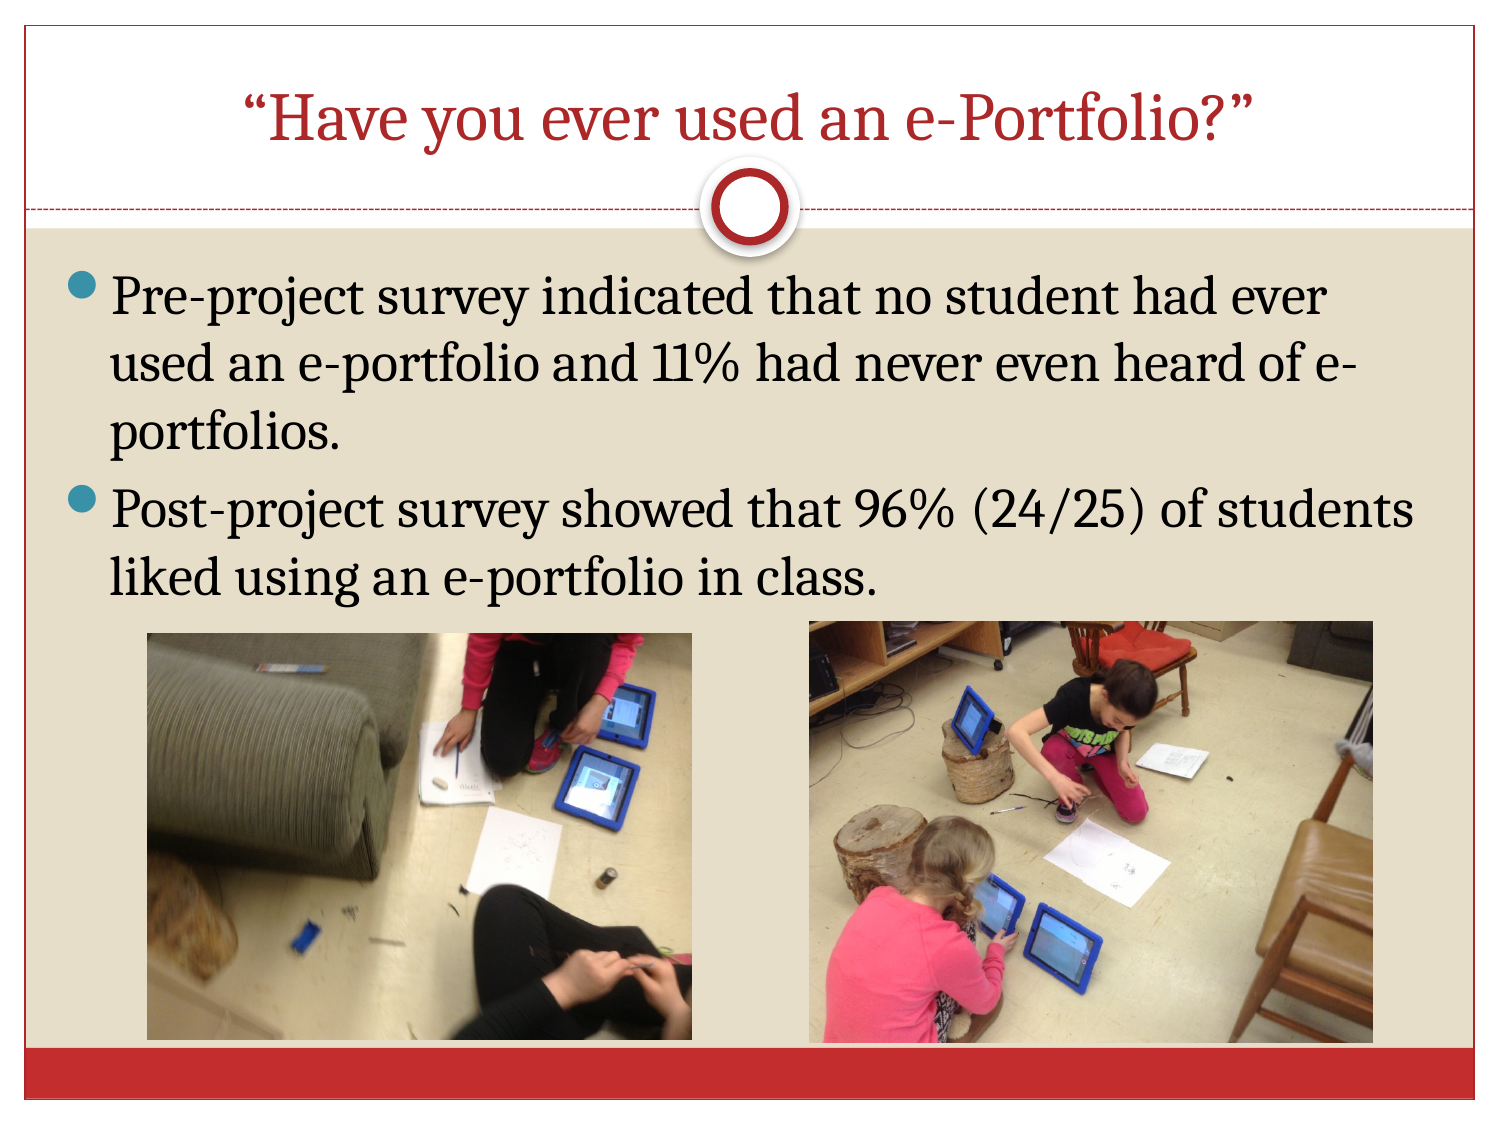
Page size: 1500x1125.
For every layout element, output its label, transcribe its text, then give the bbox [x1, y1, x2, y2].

picture [808, 621, 1373, 1043]
list Pre-project survey indicated that no student had ever used an e-portfolio and 11% had never even heard of e-portfolios. Post-project survey showed that 96% (24/25) of students liked using an e-portfolio in class. [49, 250, 1445, 1001]
title “Have you ever used an e-Portfolio?” [49, 37, 1450, 162]
picture [147, 633, 693, 1041]
